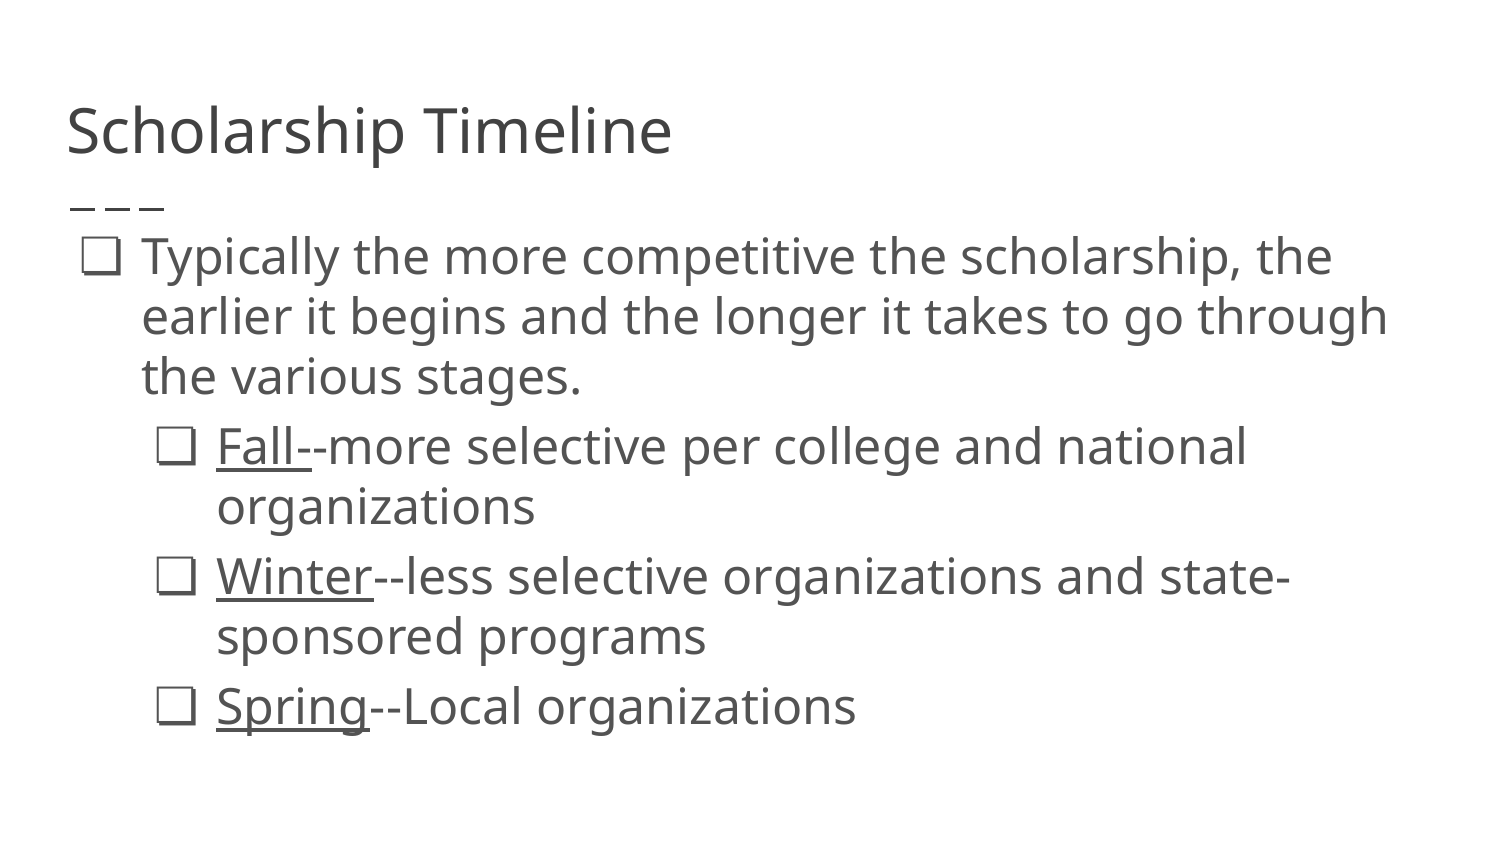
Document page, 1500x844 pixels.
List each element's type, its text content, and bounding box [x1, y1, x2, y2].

list Typically the more competitive the scholarship, the earlier it begins and the longer it takes to go through the various stages. Fall--more selective per college and national organizations Winter--less selective organizations and state-sponsored programs Spring--Local organizations [51, 209, 1449, 785]
title Scholarship Timeline [51, 61, 1449, 182]
